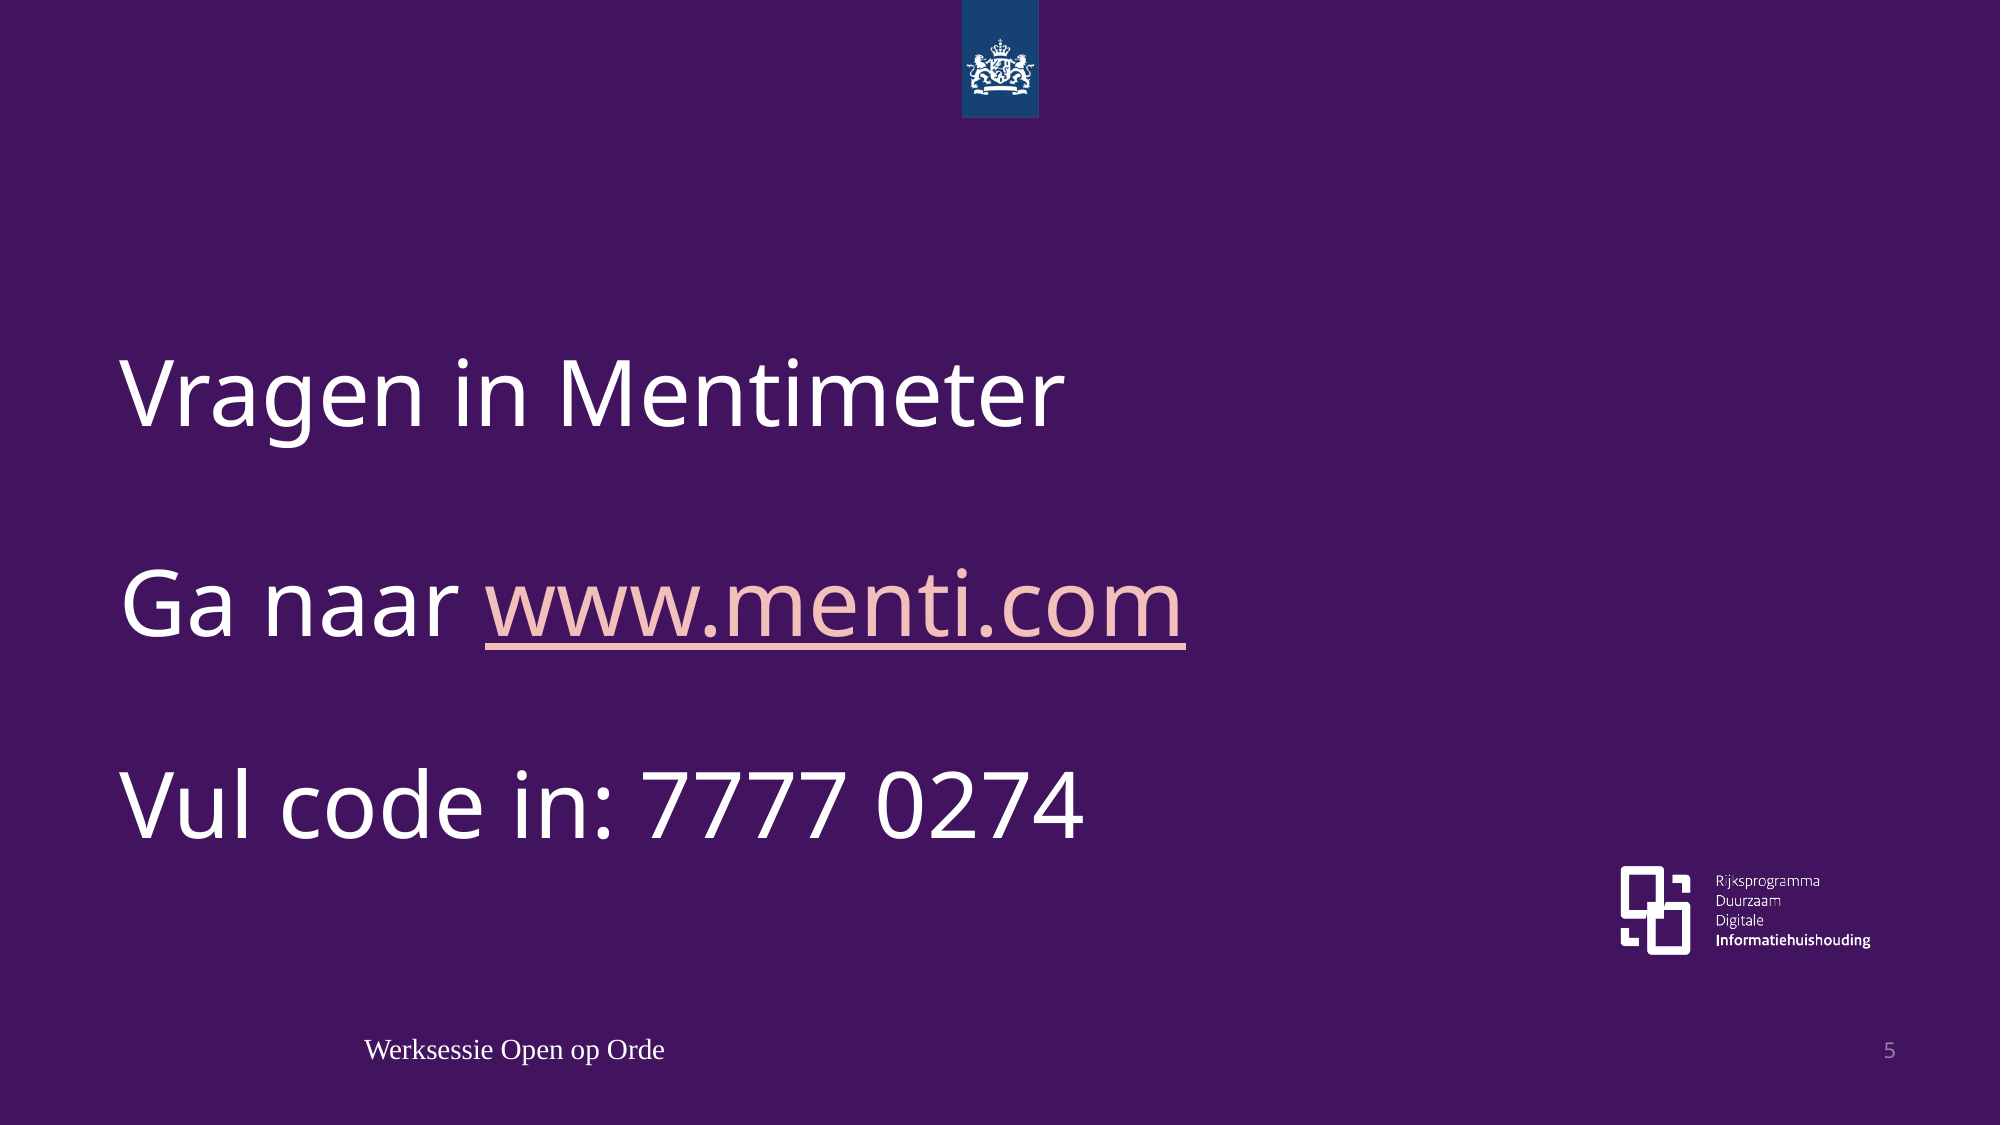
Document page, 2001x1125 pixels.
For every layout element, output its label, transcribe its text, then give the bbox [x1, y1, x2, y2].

title Vragen in Mentimeter Ga naar www.menti.com Vul code in: 7777 0274 [104, 333, 1897, 995]
slide_number 5 [1074, 1020, 1897, 1074]
picture [924, 0, 1075, 166]
footer Werksessie Open op Orde [104, 1020, 925, 1074]
